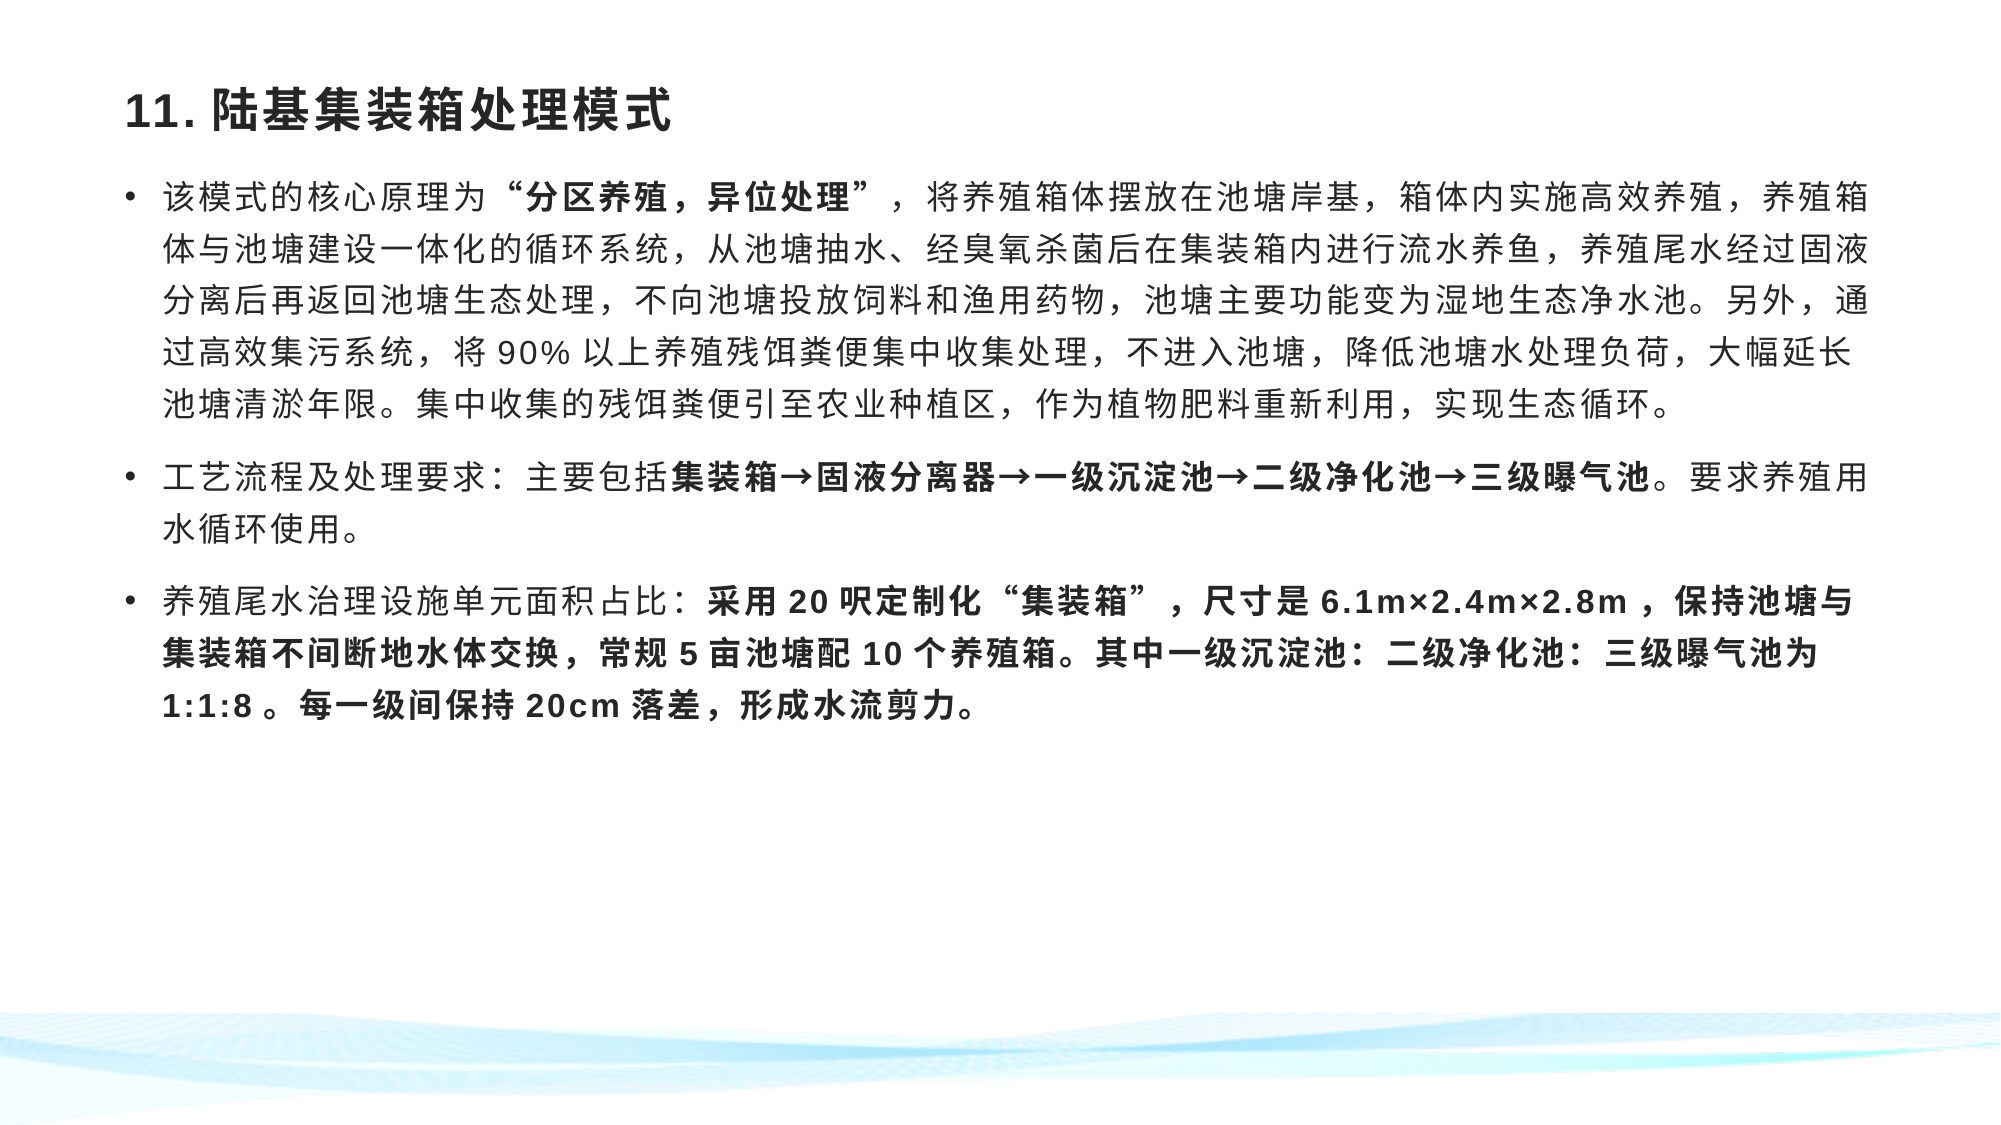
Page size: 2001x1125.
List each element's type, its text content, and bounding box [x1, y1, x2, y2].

slide_number [1412, 1041, 1856, 1094]
title 11.陆基集装箱处理模式 [109, 72, 1891, 146]
picture [0, 1013, 2000, 1125]
list 该模式的核心原理为“分区养殖，异位处理”，将养殖箱体摆放在池塘岸基，箱体内实施高效养殖，养殖箱体与池塘建设一体化的循环系统，从池塘抽水、经臭氧杀菌后在集装箱内进行流水养鱼，养殖尾水经过固液分离后再返回池塘生态处理，不向池塘投放饲料和渔用药物，池塘主要功能变为湿地生态净水池。另外，通过高效集污系统，将90%以上养殖残饵粪便集中收集处理，不进入池塘，降低池塘水处理负荷，大幅延长池塘清淤年限。集中收集的残饵粪便引至农业种植区，作为植物肥料重新利用，实现生态循环。 工艺流程及处理要求：主要包括集装箱→固液分离器→一级沉淀池→二级净化池→三级曝气池。要求养殖用水循环使用。 养殖尾水治理设施单元面积占比：采用20呎定制化“集装箱”，尺寸是6.1m×2.4m×2.8m，保持池塘与集装箱不间断地水体交换，常规5亩池塘配10个养殖箱。其中一级沉淀池：二级净化池：三级曝气池为1:1:8。每一级间保持20cm落差，形成水流剪力。 [109, 156, 1891, 1041]
